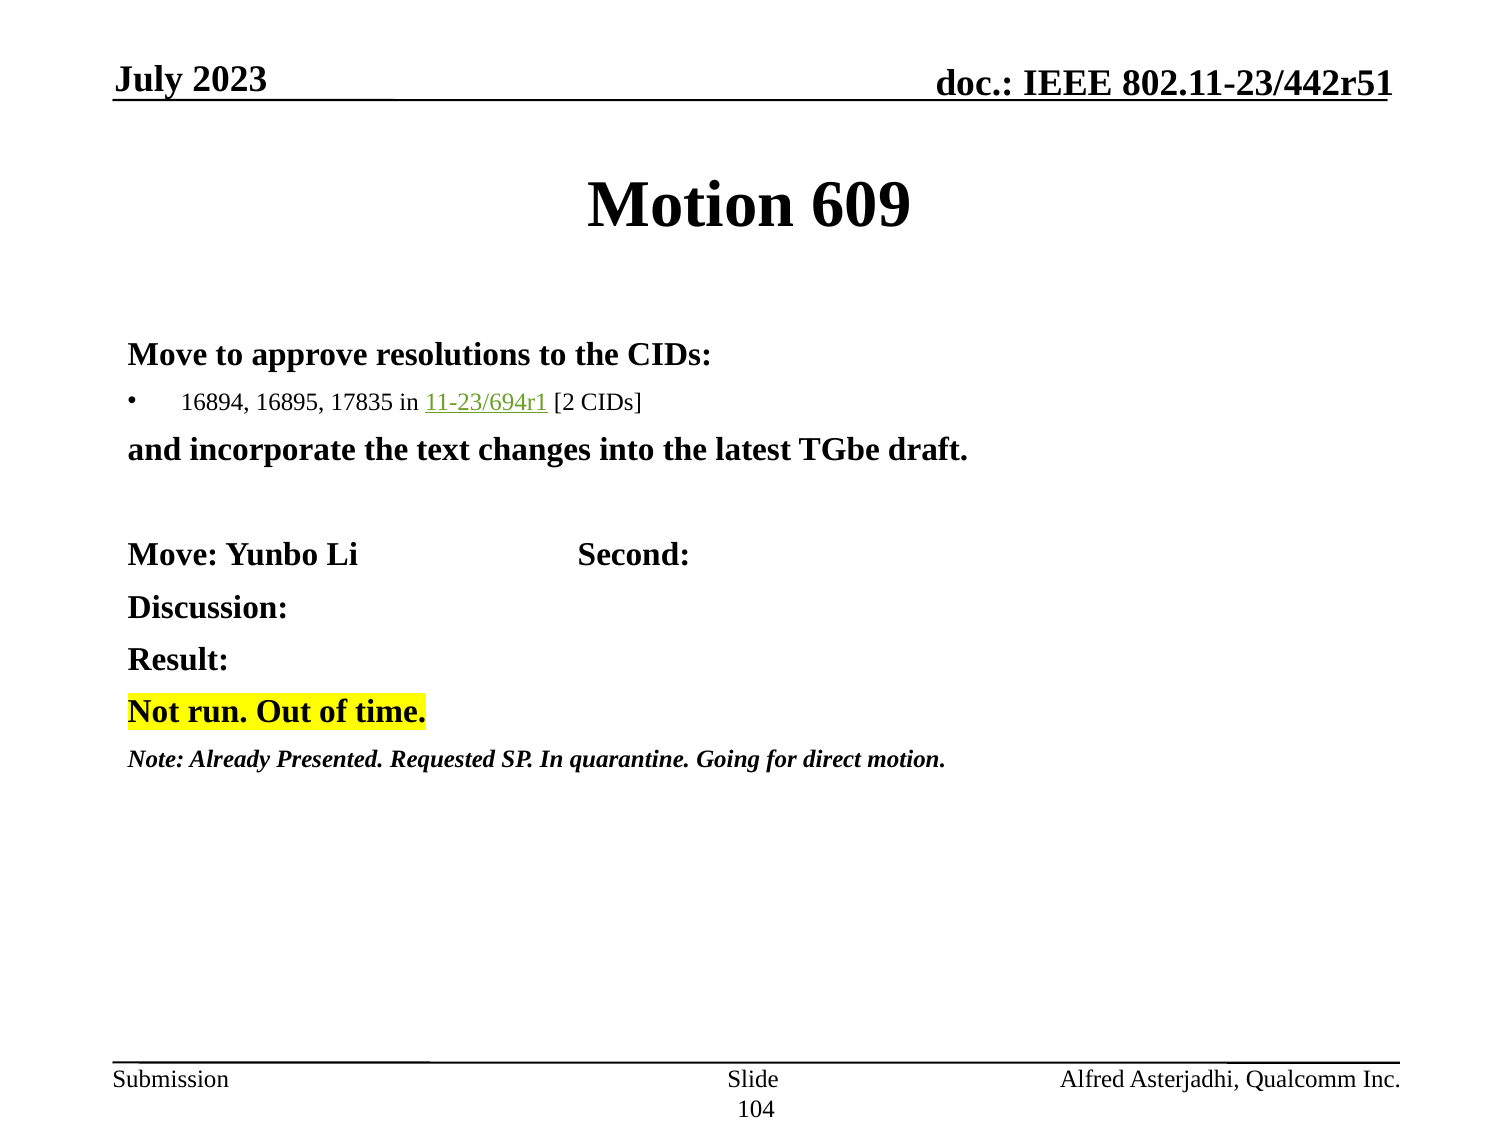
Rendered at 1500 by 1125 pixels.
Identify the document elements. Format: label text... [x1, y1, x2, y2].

list Move to approve resolutions to the CIDs: 16894, 16895, 17835 in 11-23/694r1 [2 CIDs] and incorporate the text changes into the latest TGbe draft. Move: Yunbo Li Second: Discussion: Result: Not run. Out of time. Note: Already Presented. Requested SP. In quarantine. Going for direct motion. [112, 324, 1388, 1063]
slide_number Slide 104 [712, 1061, 800, 1123]
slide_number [114, 54, 423, 100]
footer Alfred Asterjadhi, Qualcomm Inc. [878, 1061, 1402, 1093]
title Motion 609 [112, 112, 1388, 288]
